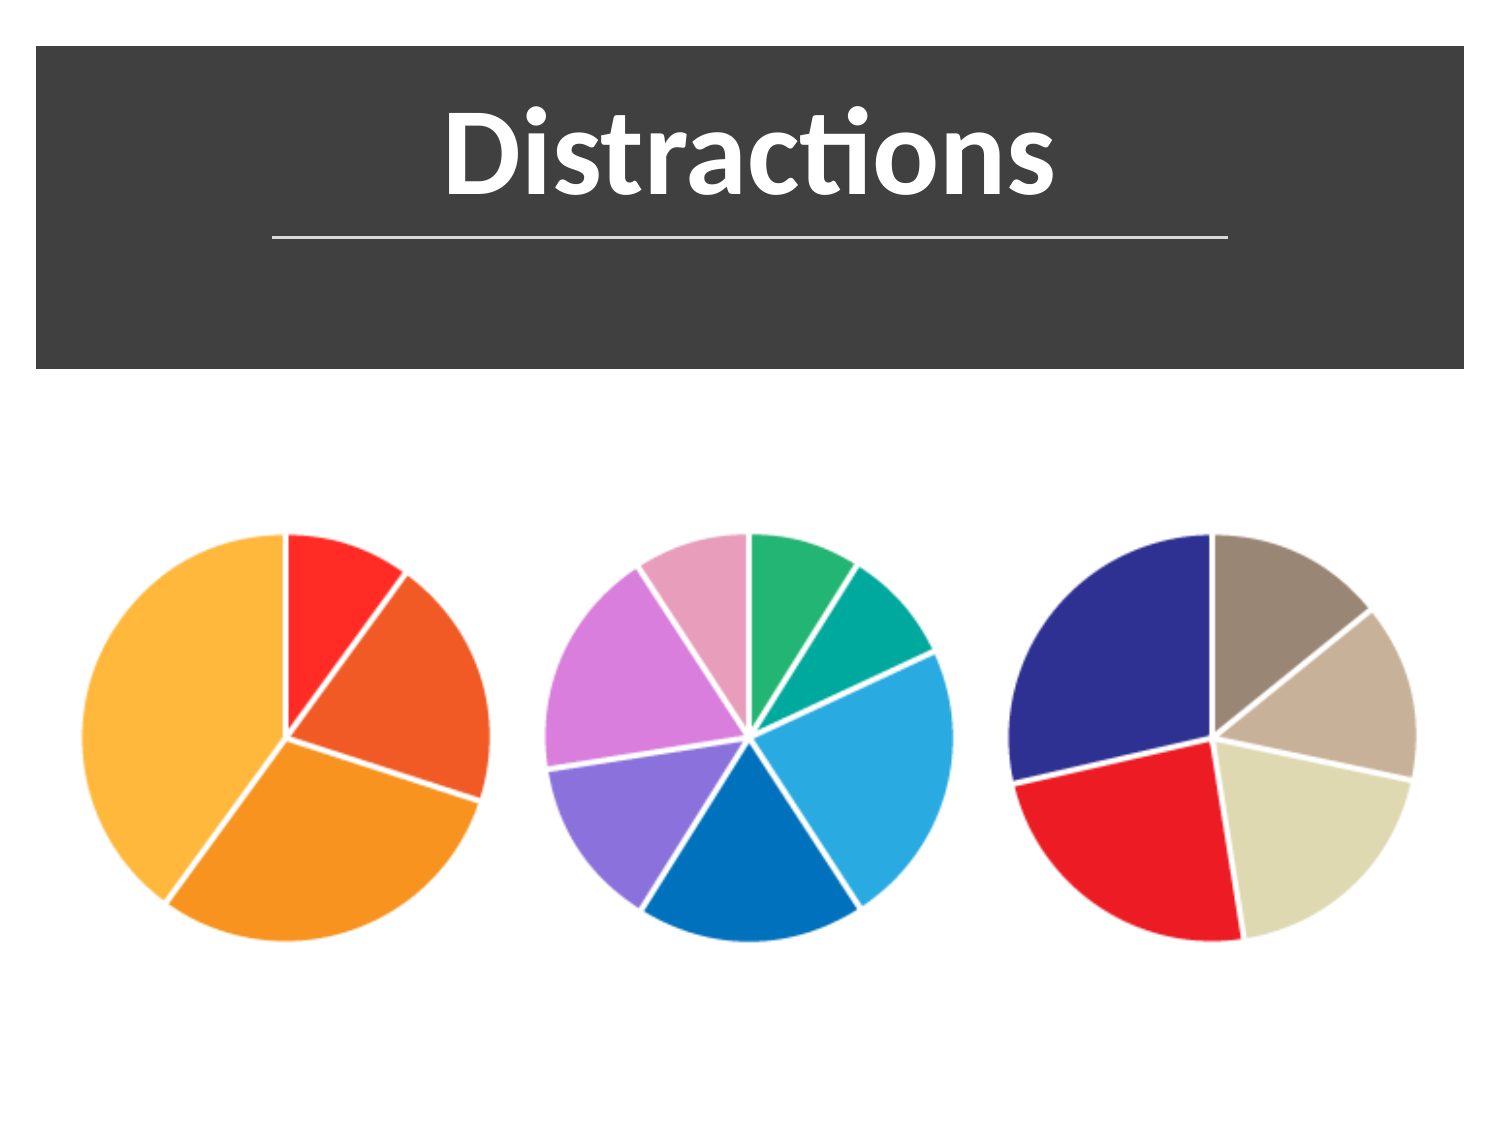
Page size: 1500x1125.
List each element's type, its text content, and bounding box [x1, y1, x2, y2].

title Distractions [64, 76, 1436, 230]
text_box [46, 55, 1455, 360]
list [39, 430, 1454, 1050]
